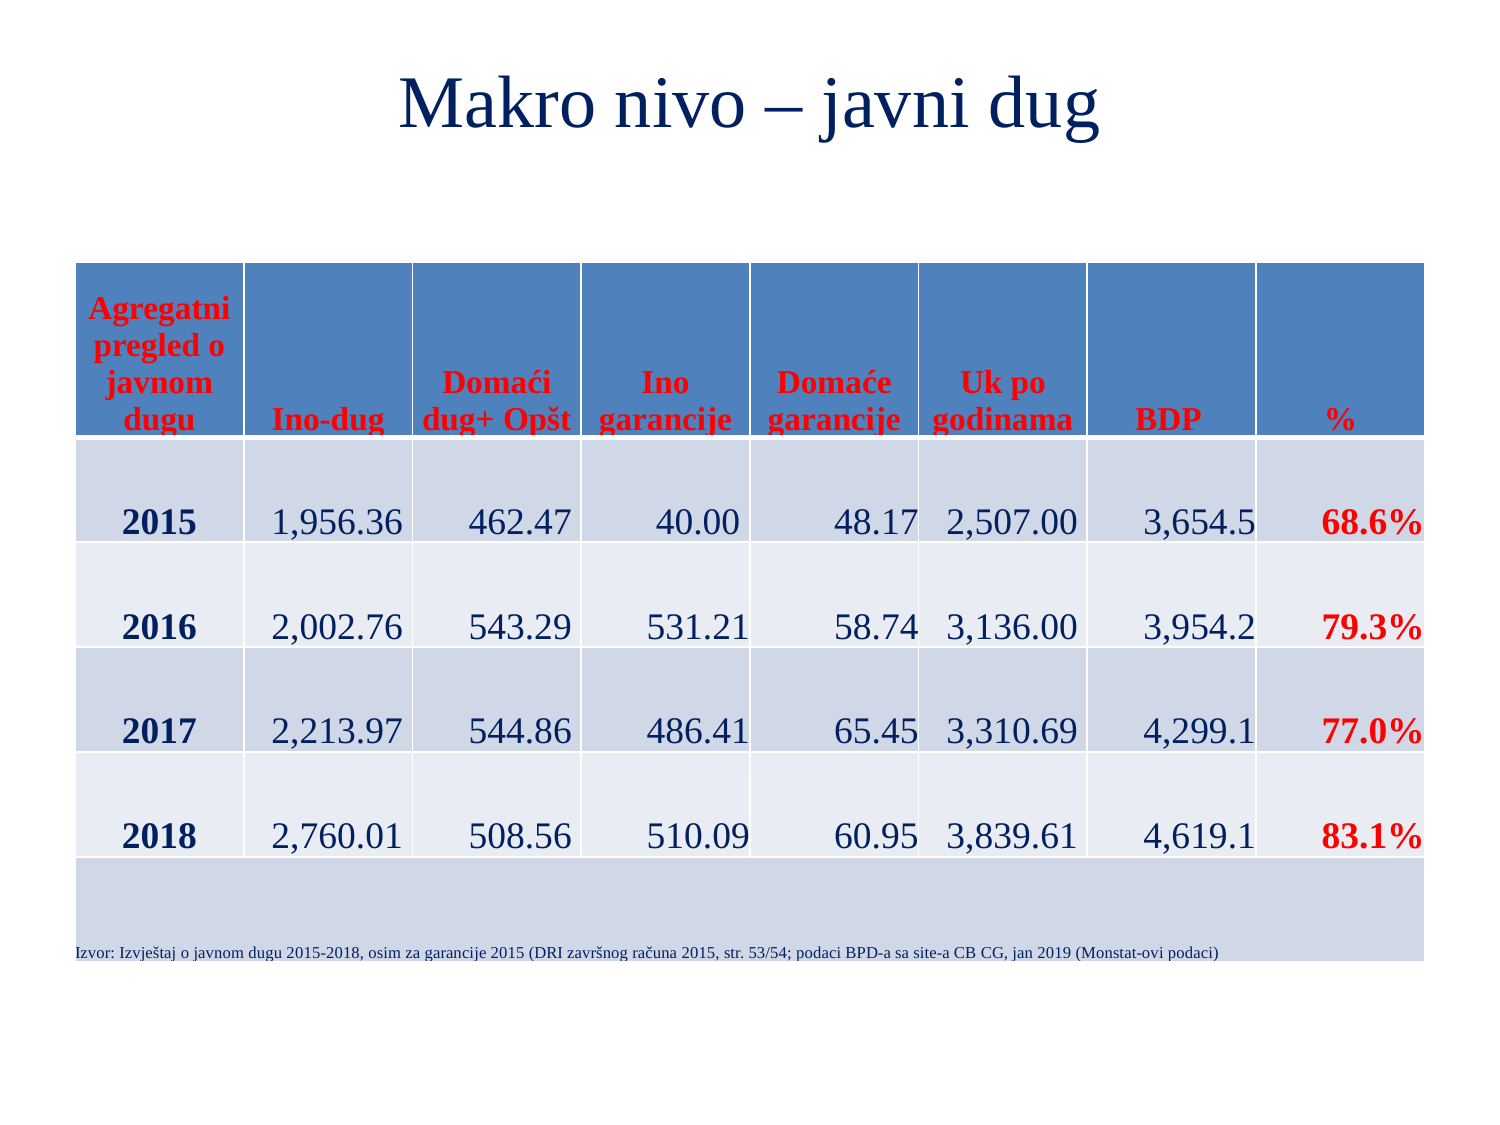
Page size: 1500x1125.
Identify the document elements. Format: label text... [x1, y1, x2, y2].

table_cell Izvor: Izvještaj o javnom dugu 2015-2018, osim za garancije 2015 (DRI završnog računa 2015, str. 53/54; podaci BPD-a sa site-a CB CG, jan 2019 (Monstat-ovi podaci) [76, 858, 1424, 961]
table_cell 4,619.1 [1088, 753, 1255, 856]
table_cell 48.17 [751, 440, 918, 541]
table_cell 544.86 [413, 648, 580, 751]
table_cell 3,839.61 [919, 753, 1086, 856]
table_cell 1,956.36 [245, 440, 412, 541]
table_cell 65.45 [751, 648, 918, 751]
table_cell 3,954.2 [1088, 543, 1255, 646]
table_cell 508.56 [413, 753, 580, 856]
table_cell 2,507.00 [919, 440, 1086, 541]
table_cell 2,213.97 [245, 648, 412, 751]
table_cell 2018 [76, 753, 243, 856]
table_cell 83.1% [1257, 753, 1424, 856]
table_cell 60.95 [751, 753, 918, 856]
table_cell 2015 [76, 440, 243, 541]
table_header Domaći dug+ Opšt [413, 263, 580, 435]
table_header Domaće garancije [751, 263, 918, 435]
table_cell 77.0% [1257, 648, 1424, 751]
table_cell 510.09 [582, 753, 749, 856]
table_header % [1257, 263, 1424, 435]
table_cell 462.47 [413, 440, 580, 541]
table_header Ino garancije [582, 263, 749, 435]
table_cell 2017 [76, 648, 243, 751]
table_cell 3,654.5 [1088, 440, 1255, 541]
table_header BDP [1088, 263, 1255, 435]
table_cell 2016 [76, 543, 243, 646]
table_cell 486.41 [582, 648, 749, 751]
table_cell 40.00 [582, 440, 749, 541]
table_cell 531.21 [582, 543, 749, 646]
title Makro nivo – javni dug [75, 45, 1425, 150]
table_cell 2,760.01 [245, 753, 412, 856]
table_cell 2,002.76 [245, 543, 412, 646]
table_cell 3,310.69 [919, 648, 1086, 751]
table_cell 4,299.1 [1088, 648, 1255, 751]
table_cell 543.29 [413, 543, 580, 646]
table_header Agregatni pregled o javnom dugu [76, 263, 243, 435]
table_header Ino-dug [245, 263, 412, 435]
table_cell 68.6% [1257, 440, 1424, 541]
table_cell 79.3% [1257, 543, 1424, 646]
table_cell 3,136.00 [919, 543, 1086, 646]
table_cell 58.74 [751, 543, 918, 646]
table_header Uk po godinama [919, 263, 1086, 435]
